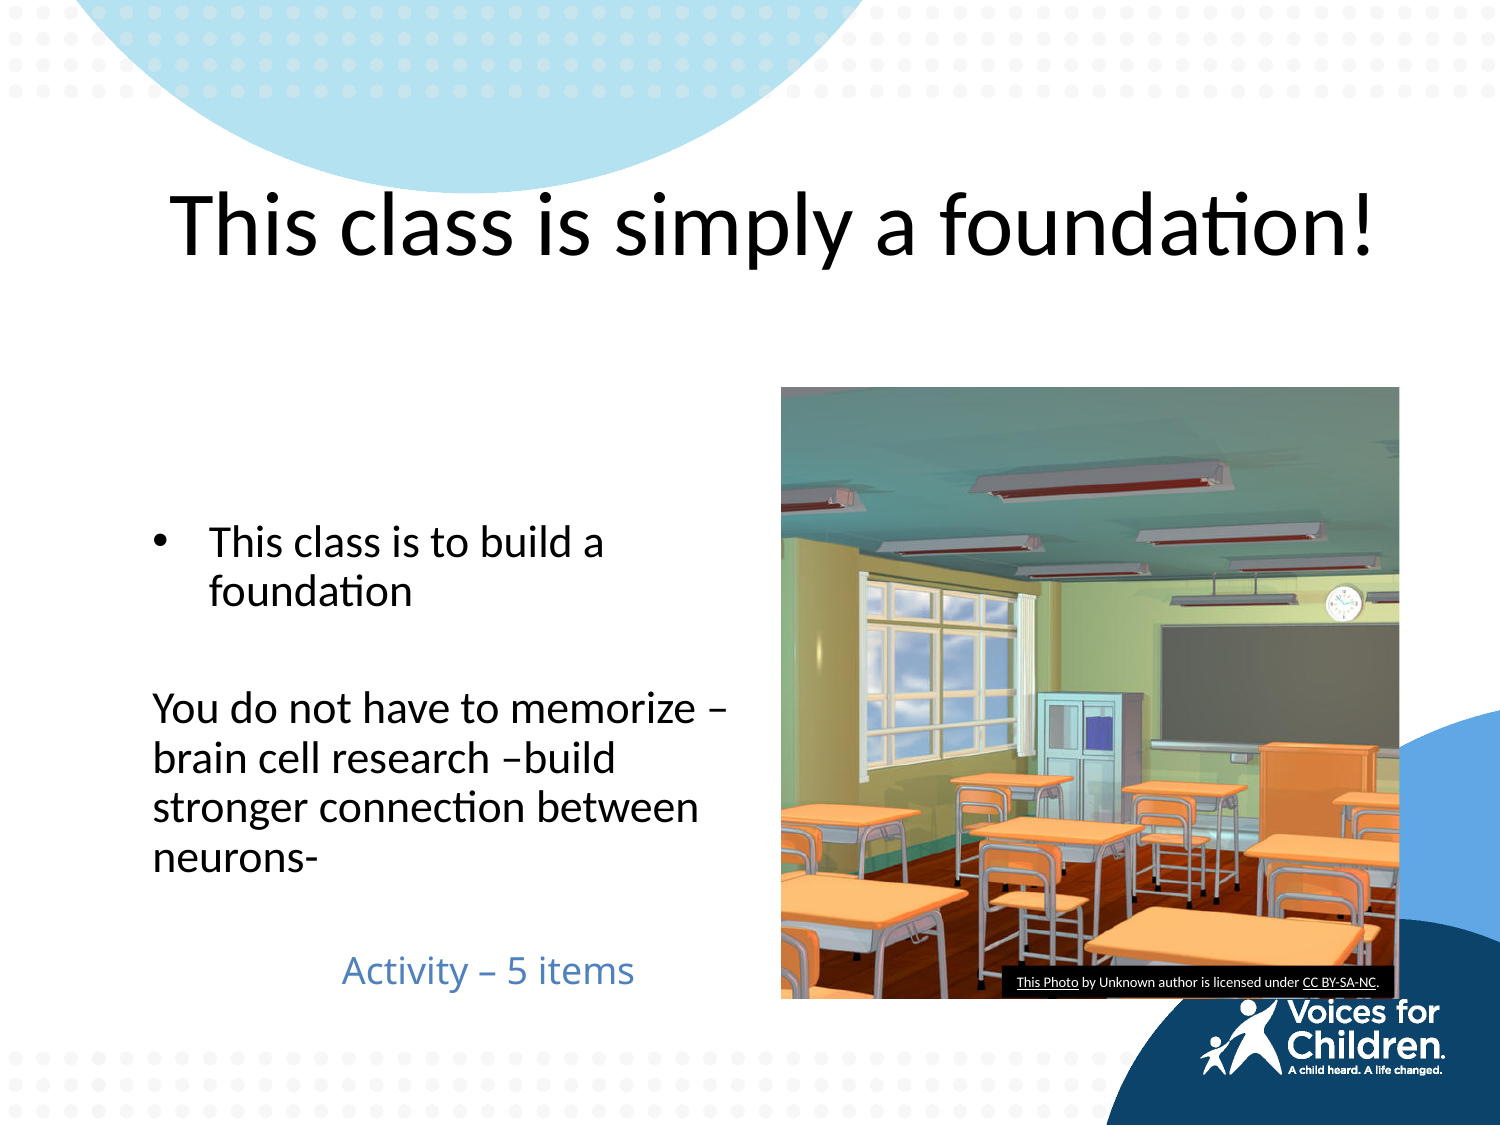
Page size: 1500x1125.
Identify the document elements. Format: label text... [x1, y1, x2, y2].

picture [0, 0, 1500, 1125]
list This class is to build a foundation You do not have to memorize – brain cell research –build stronger connection between neurons- [137, 387, 756, 999]
title This class is simply a foundation! [125, 125, 1425, 313]
text_box Activity – 5 items [326, 940, 775, 1000]
